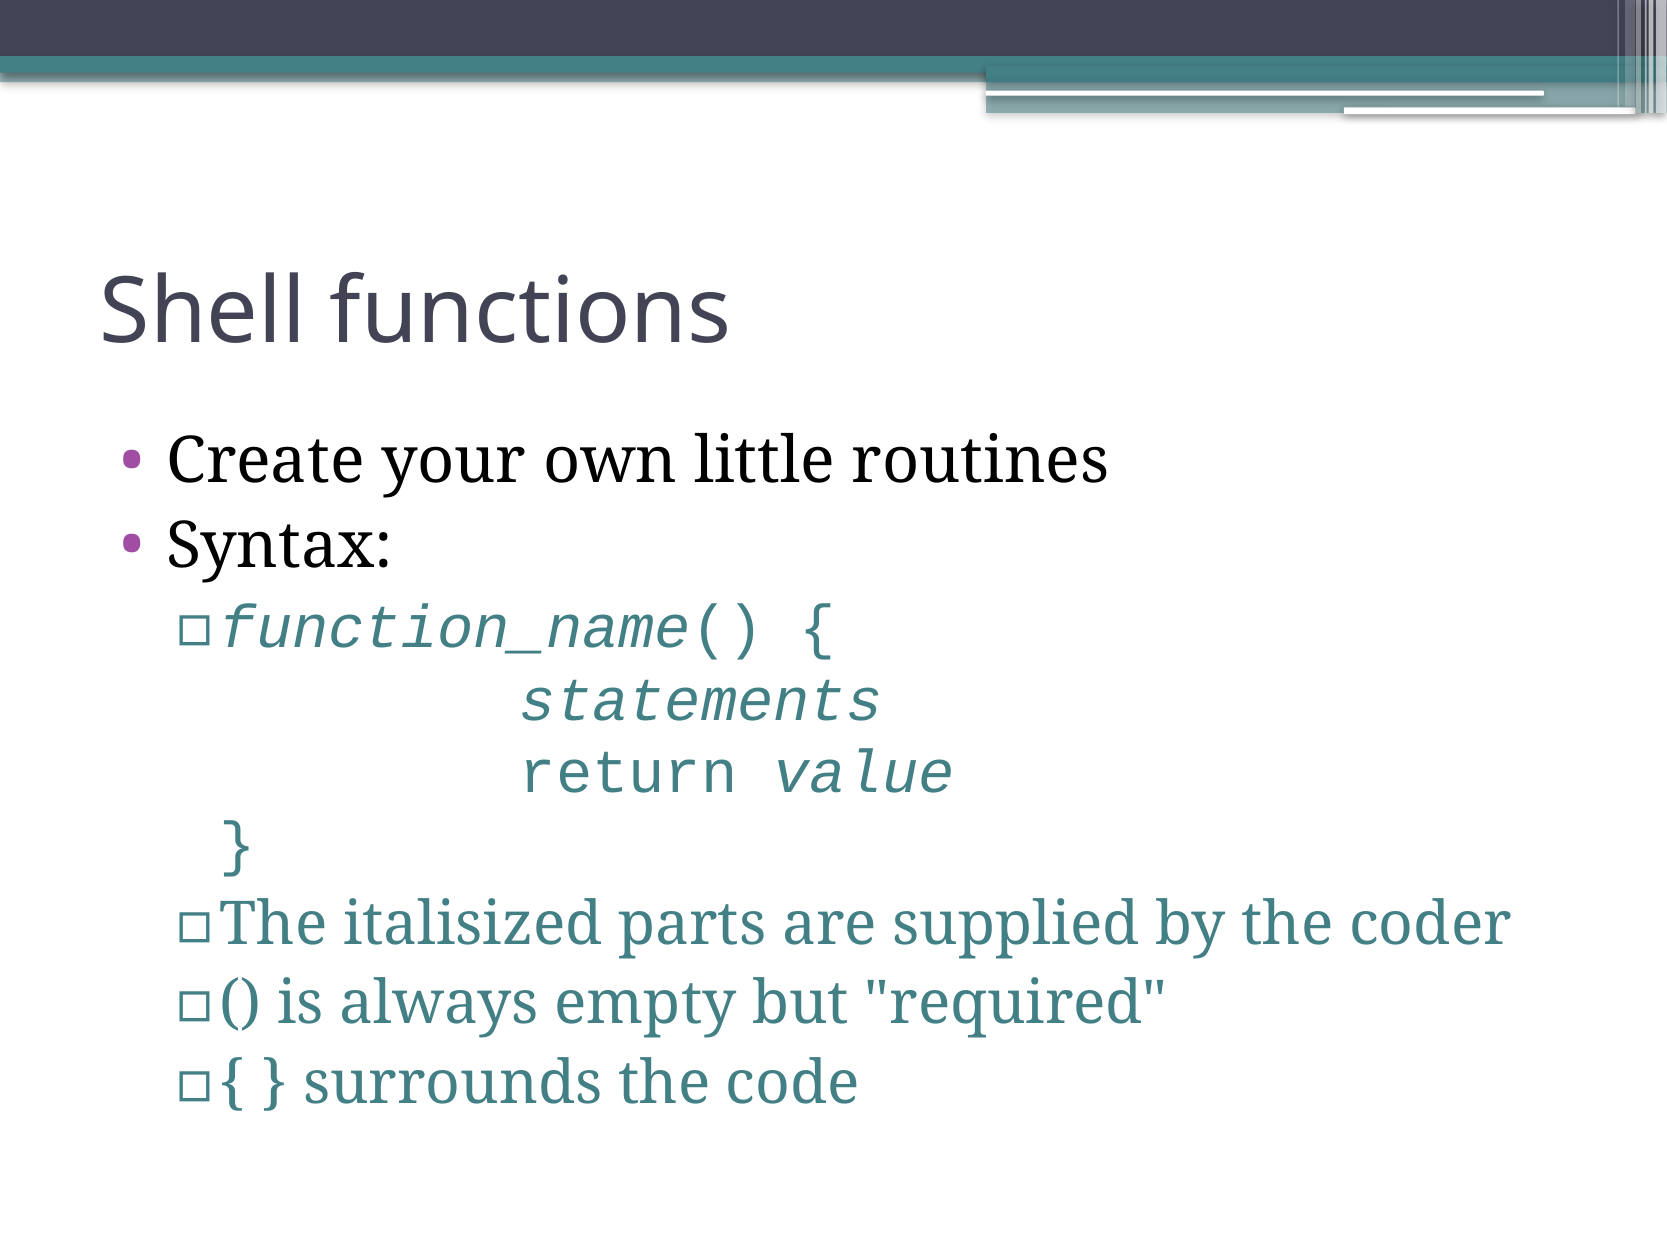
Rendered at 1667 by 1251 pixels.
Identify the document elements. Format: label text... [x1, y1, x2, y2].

list Create your own little routines Syntax: function_name() { statements return value } The italisized parts are supplied by the coder () is always empty but "required" { } surrounds the code [83, 410, 1584, 1199]
title Shell functions [83, 208, 1584, 403]
